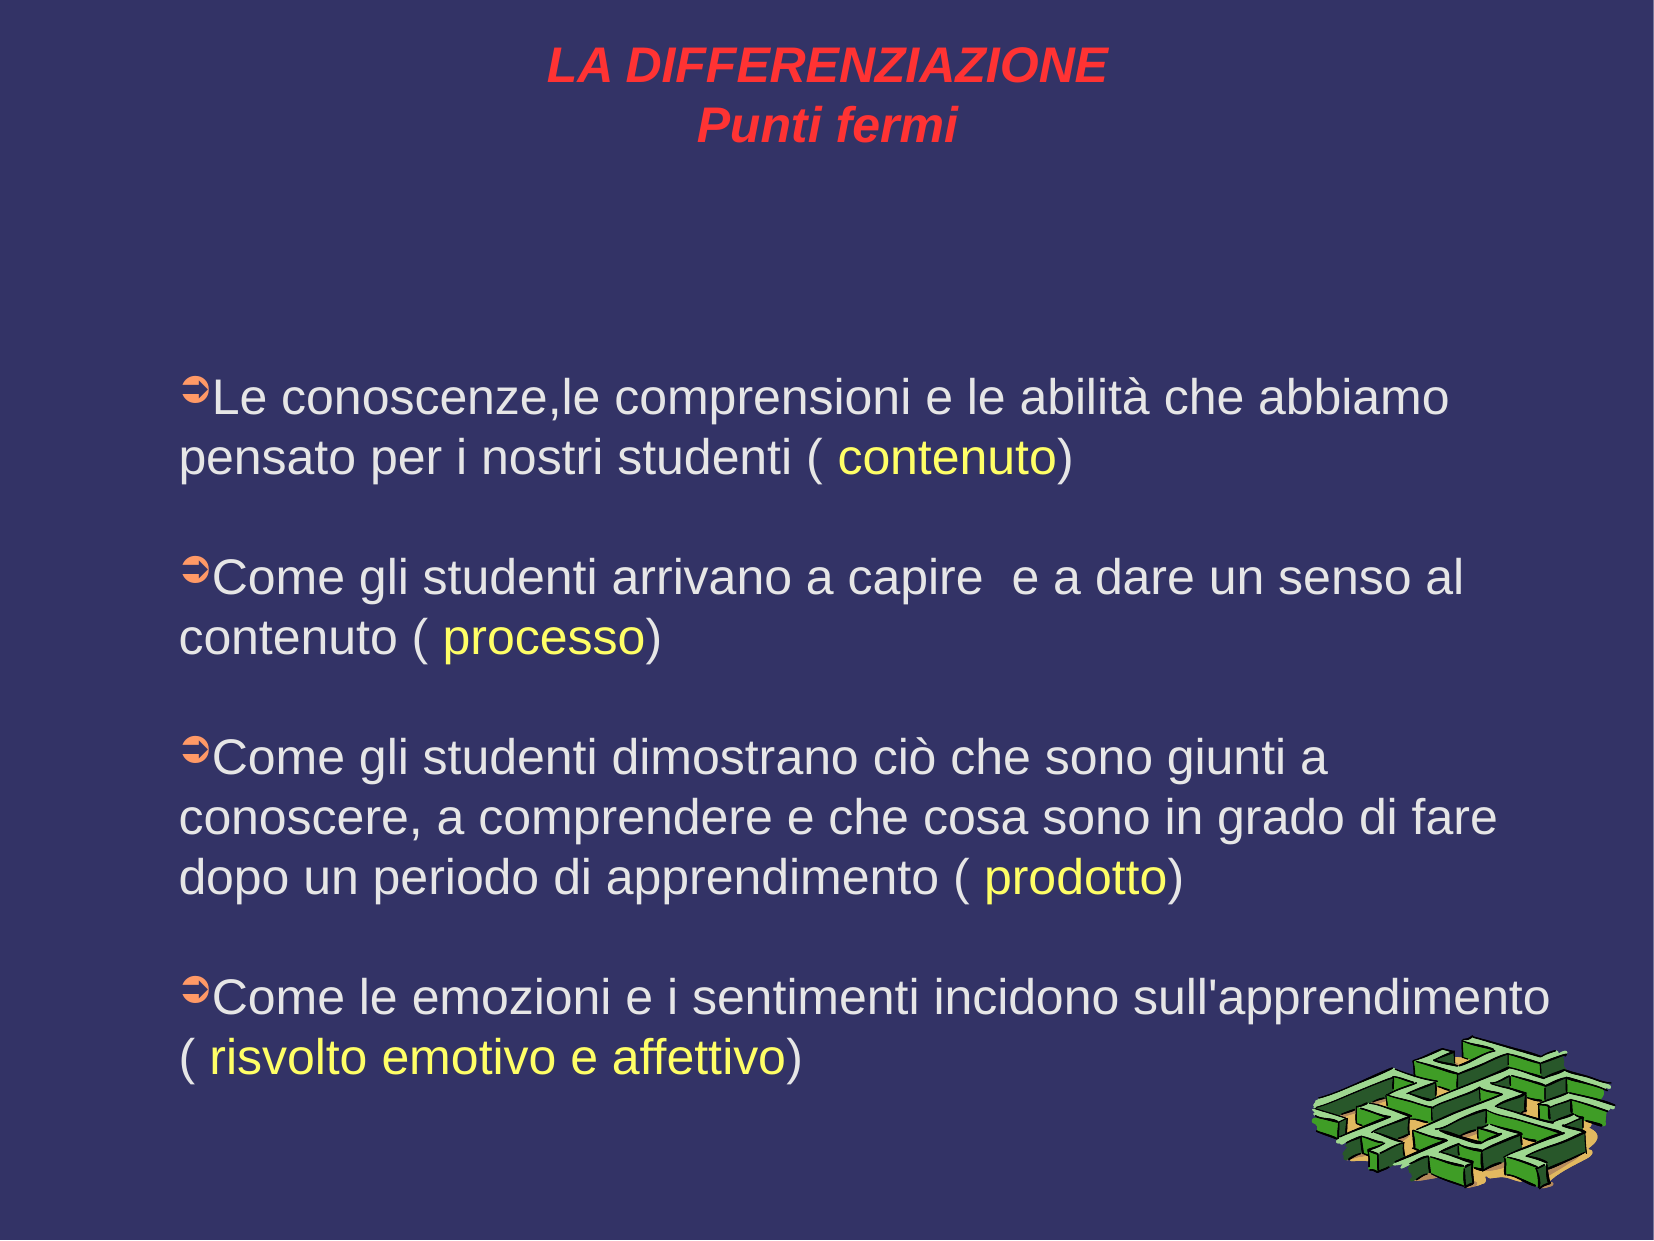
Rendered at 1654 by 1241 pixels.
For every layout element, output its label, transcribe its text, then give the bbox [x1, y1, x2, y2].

list Le conoscenze,le comprensioni e le abilità che abbiamo pensato per i nostri studenti ( contenuto) Come gli studenti arrivano a capire e a dare un senso al contenuto ( processo) Come gli studenti dimostrano ciò che sono giunti a conoscere, a comprendere e che cosa sono in grado di fare dopo un periodo di apprendimento ( prodotto) Come le emozioni e i sentimenti incidono sull'apprendimento ( risvolto emotivo e affettivo) [178, 364, 1570, 1147]
title LA DIFFERENZIAZIONE Punti fermi [121, 19, 1534, 227]
